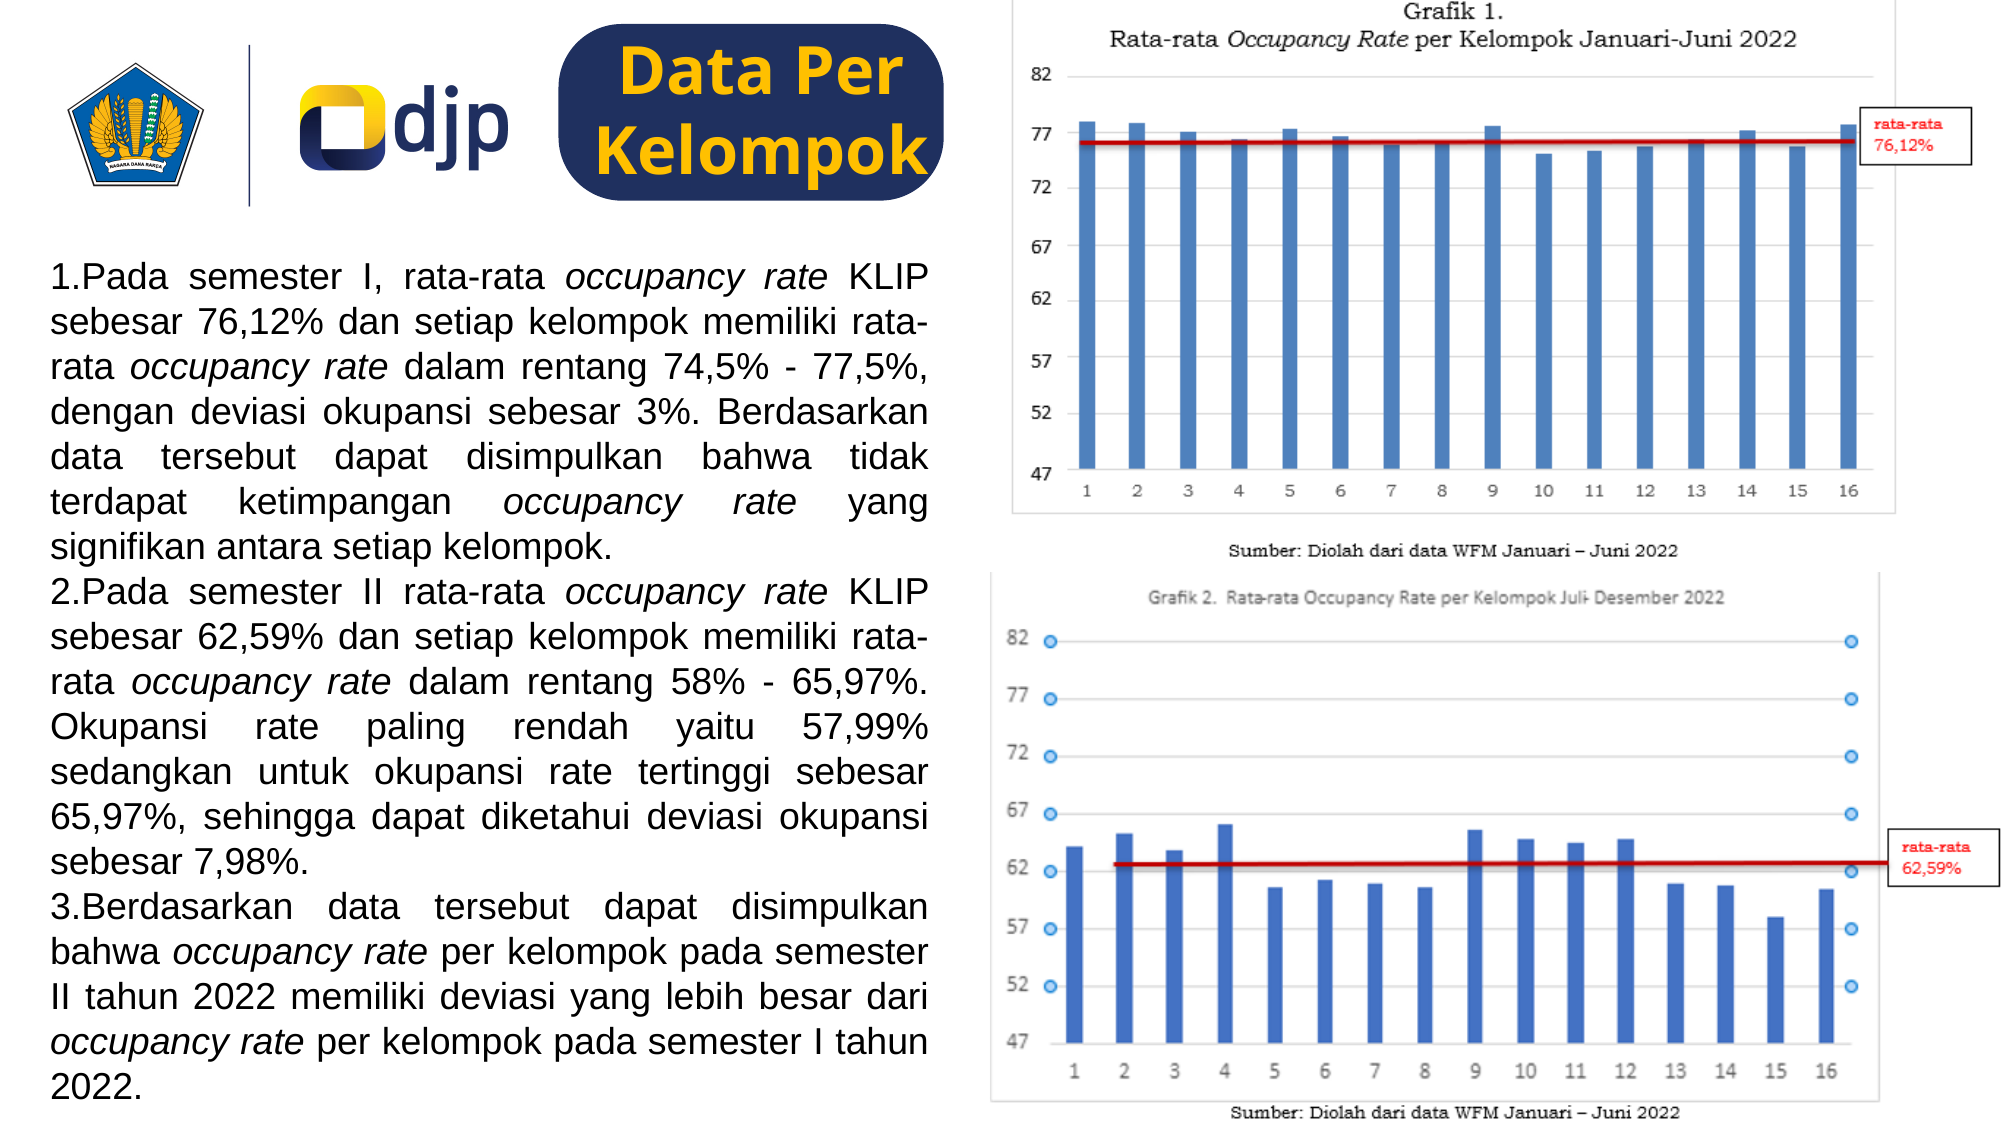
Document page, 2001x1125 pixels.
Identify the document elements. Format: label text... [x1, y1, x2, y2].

text_box Data Per Kelompok [558, 20, 964, 195]
text_box [593, 195, 909, 202]
picture [0, 0, 2001, 1125]
text_box Pada semester I, rata-rata occupancy rate KLIP sebesar 76,12% dan setiap kelompok memiliki rata-rata occupancy rate dalam rentang 74,5% - 77,5%, dengan deviasi okupansi sebesar 3%. Berdasarkan data tersebut dapat disimpulkan bahwa tidak terdapat ketimpangan occupancy rate yang signifikan antara setiap kelompok. Pada semester II rata-rata occupancy rate KLIP sebesar 62,59% dan setiap kelompok memiliki rata-rata occupancy rate dalam rentang 58% - 65,97%. Okupansi rate paling rendah yaitu 57,99% sedangkan untuk okupansi rate tertinggi sebesar 65,97%, sehingga dapat diketahui deviasi okupansi sebesar 7,98%. Berdasarkan data tersebut dapat disimpulkan bahwa occupancy rate per kelompok pada semester II tahun 2022 memiliki deviasi yang lebih besar dari occupancy rate per kelompok pada semester I tahun 2022. [35, 244, 944, 1115]
